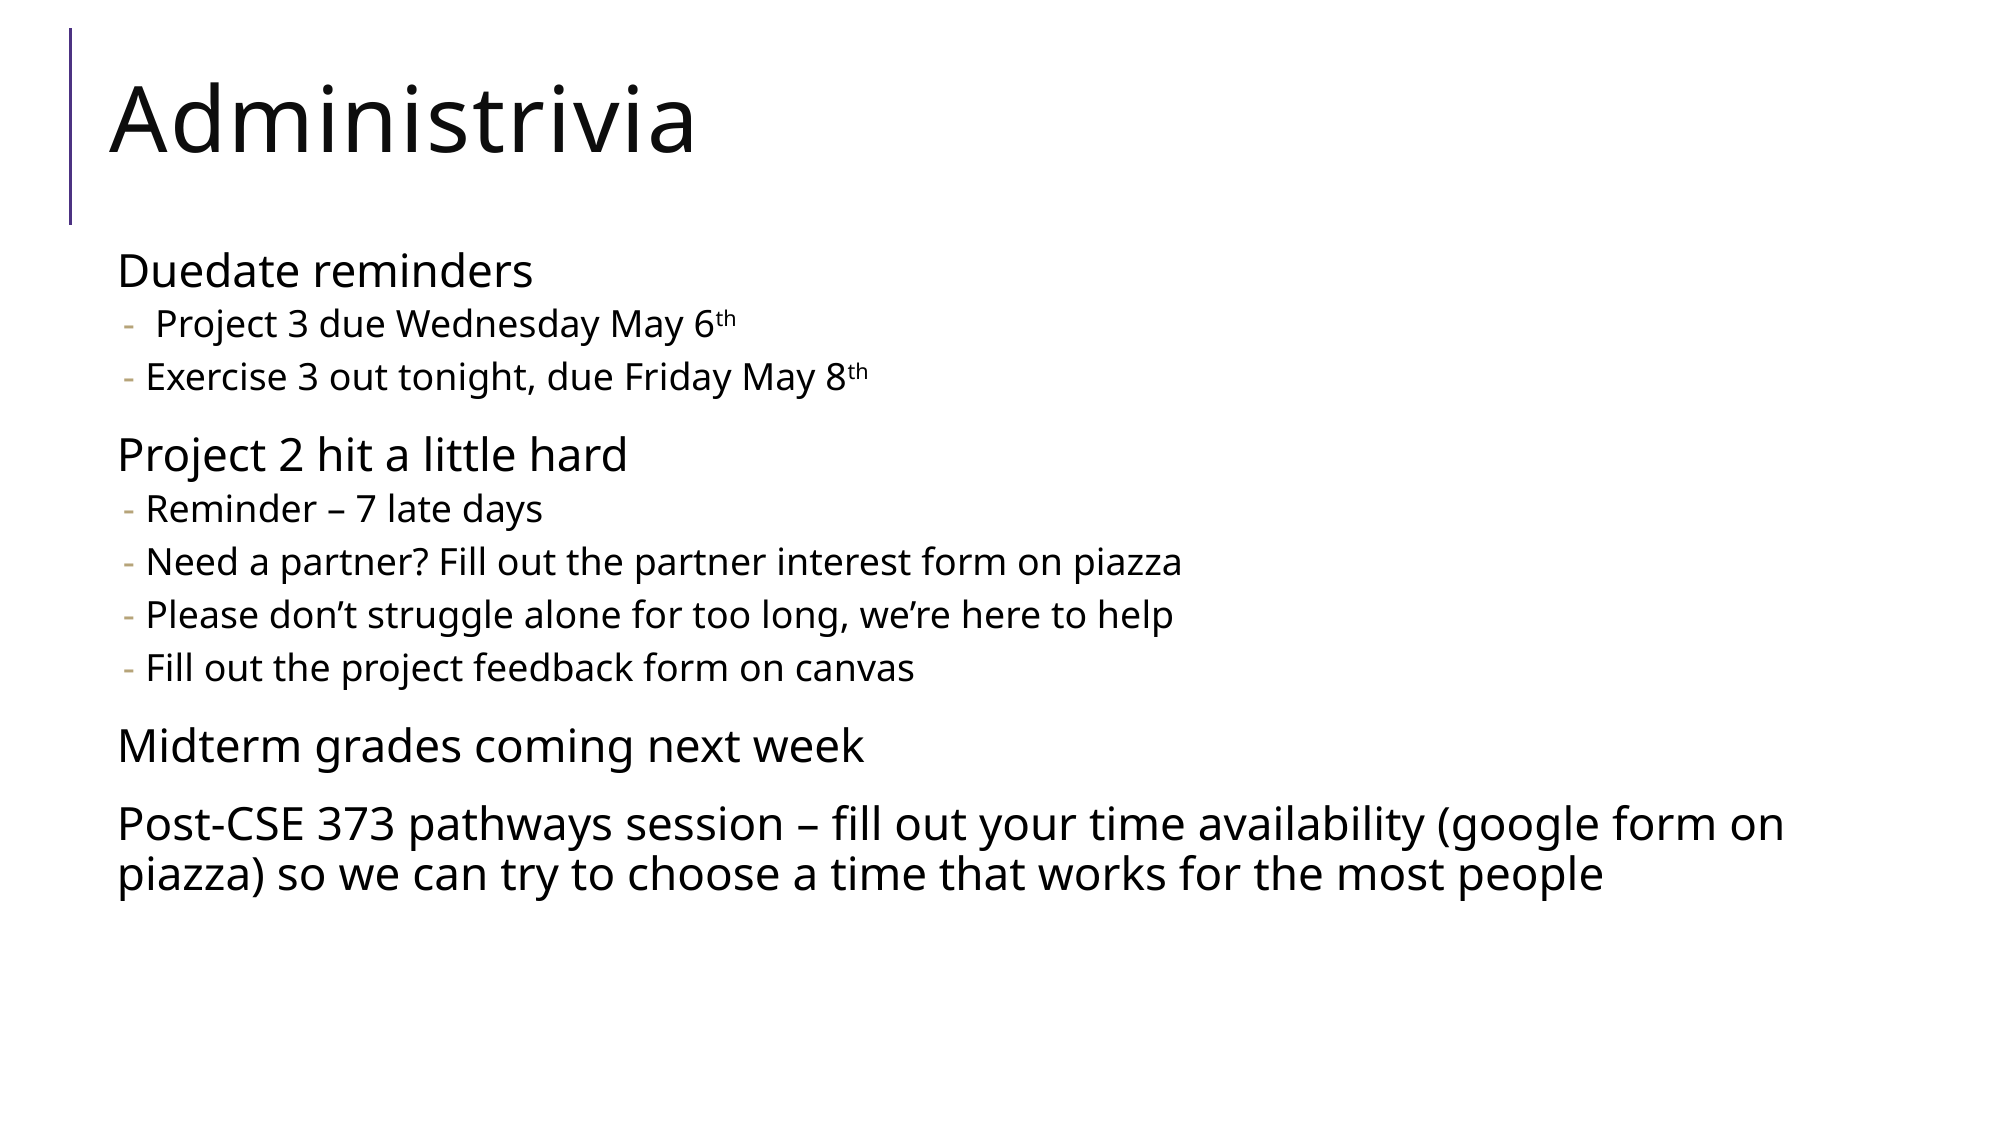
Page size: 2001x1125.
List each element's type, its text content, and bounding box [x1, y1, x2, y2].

title Administrivia [94, 43, 1930, 210]
list Duedate reminders Project 3 due Wednesday May 6th Exercise 3 out tonight, due Friday May 8th Project 2 hit a little hard Reminder – 7 late days Need a partner? Fill out the partner interest form on piazza Please don’t struggle alone for too long, we’re here to help Fill out the project feedback form on canvas Midterm grades coming next week Post-CSE 373 pathways session – fill out your time availability (google form on piazza) so we can try to choose a time that works for the most people [94, 240, 1930, 1035]
